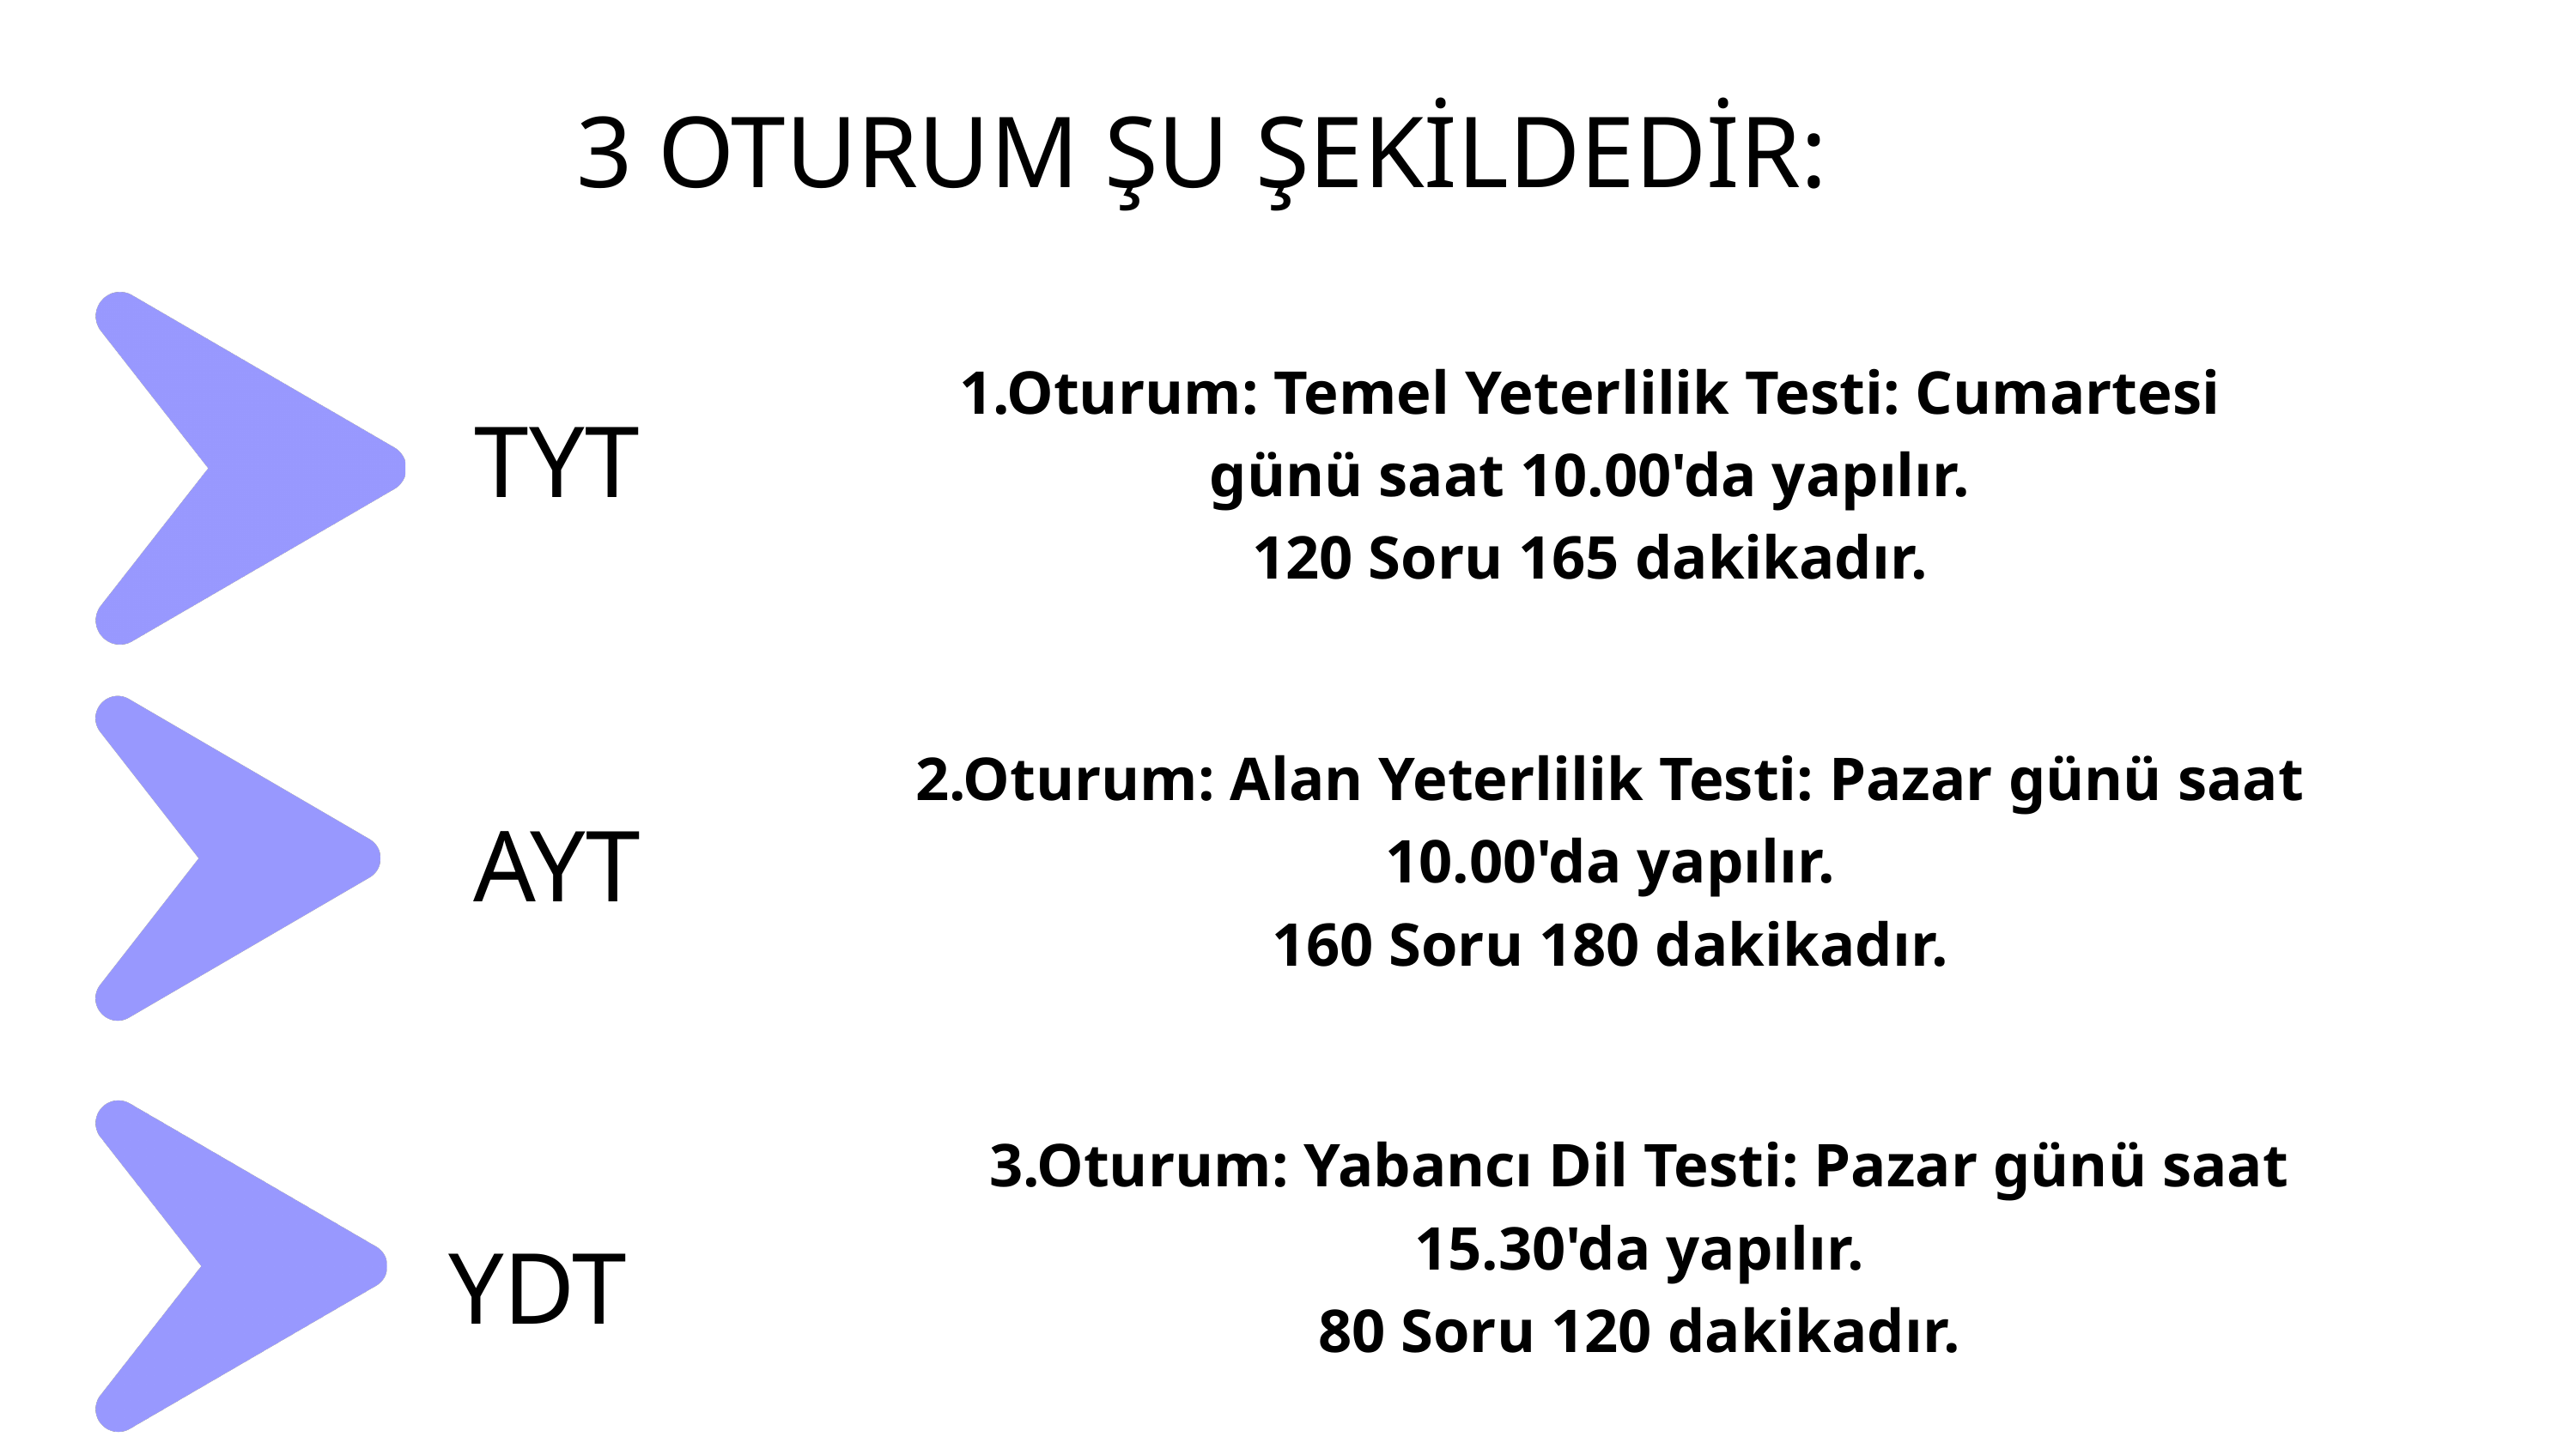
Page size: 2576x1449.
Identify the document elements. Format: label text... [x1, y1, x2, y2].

text_box YDT [435, 1206, 640, 1344]
text_box 3 OTURUM ŞU ŞEKİLDEDİR: [270, 70, 2135, 208]
text_box TYT [459, 379, 656, 518]
text_box [94, 1098, 387, 1434]
text_box 1.Oturum: Temel Yeterlilik Testi: Cumartesi günü saat 10.00'da yapılır. 120 Soru 165 dakikadır. [884, 343, 2295, 591]
text_box 2.Oturum: Alan Yeterlilik Testi: Pazar günü saat 10.00'da yapılır. 160 Soru 180 dakikadır. [906, 730, 2315, 978]
text_box [94, 694, 380, 1023]
text_box [94, 289, 406, 647]
text_box 3.Oturum: Yabancı Dil Testi: Pazar günü saat 15.30'da yapılır. 80 Soru 120 dakikadır. [940, 1116, 2338, 1365]
text_box AYT [458, 784, 656, 922]
